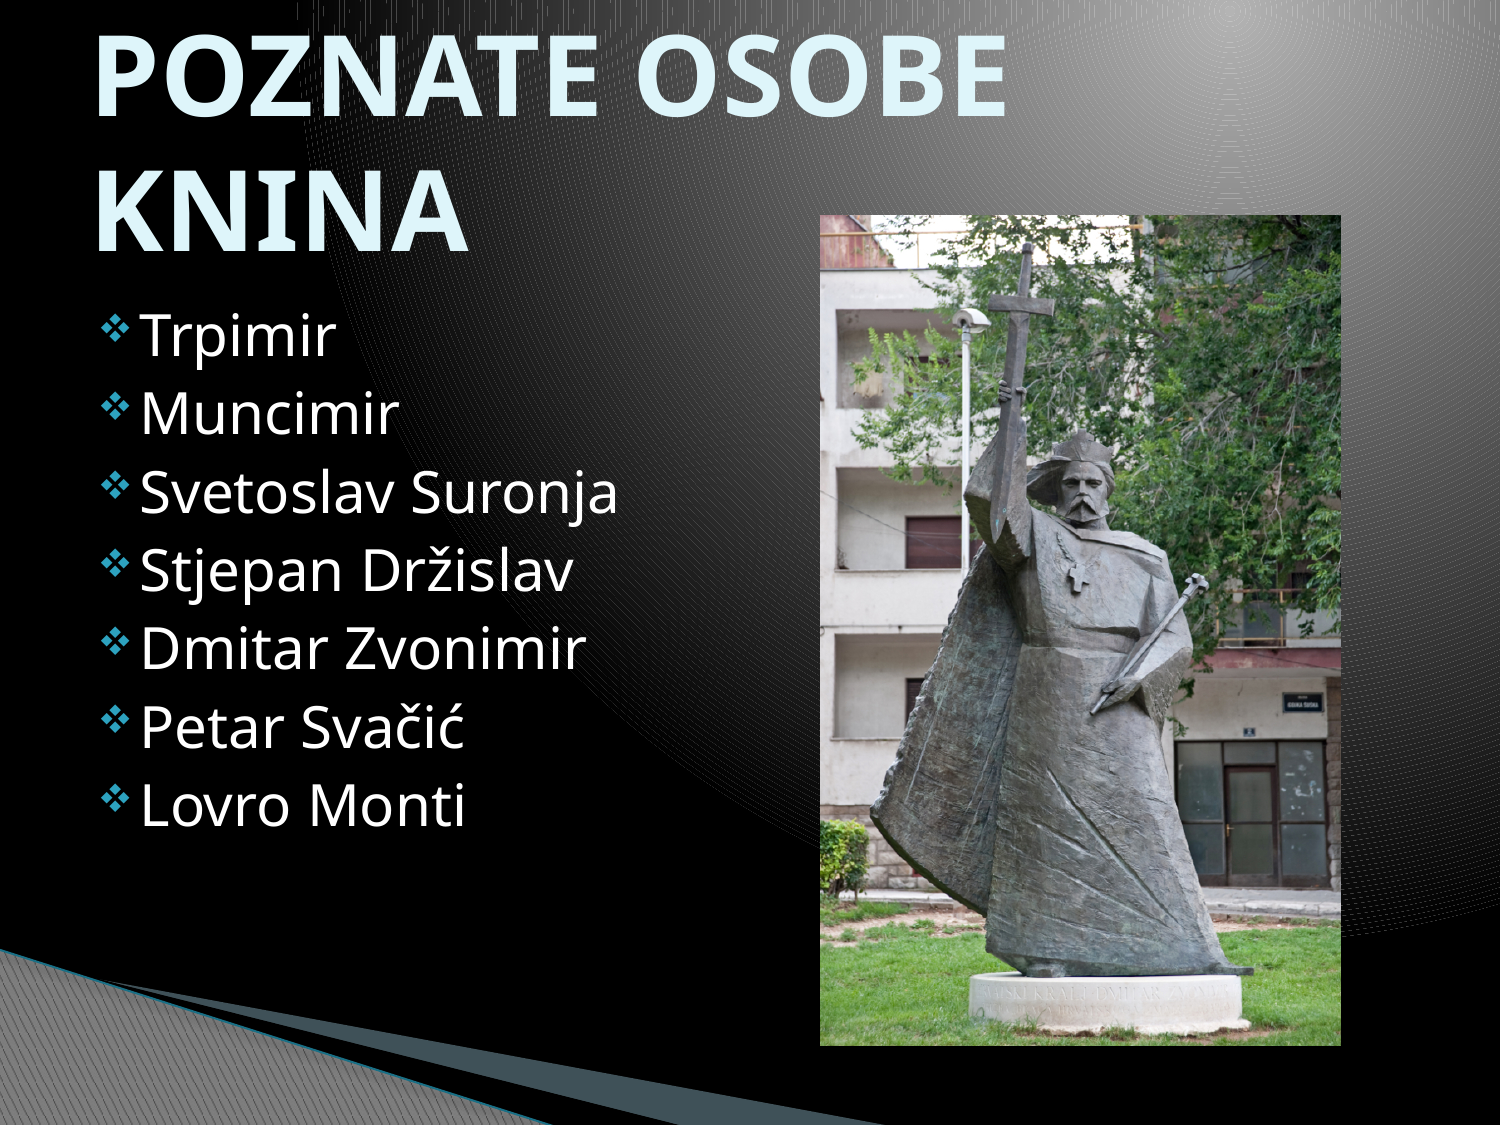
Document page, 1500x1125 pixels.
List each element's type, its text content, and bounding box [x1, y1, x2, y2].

title POZNATE OSOBE KNINA [75, 45, 1425, 233]
picture [0, 952, 543, 1125]
picture [820, 214, 1341, 1046]
list Trpimir Muncimir Svetoslav Suronja Stjepan Držislav Dmitar Zvonimir Petar Svačić Lovro Monti [64, 290, 728, 1034]
